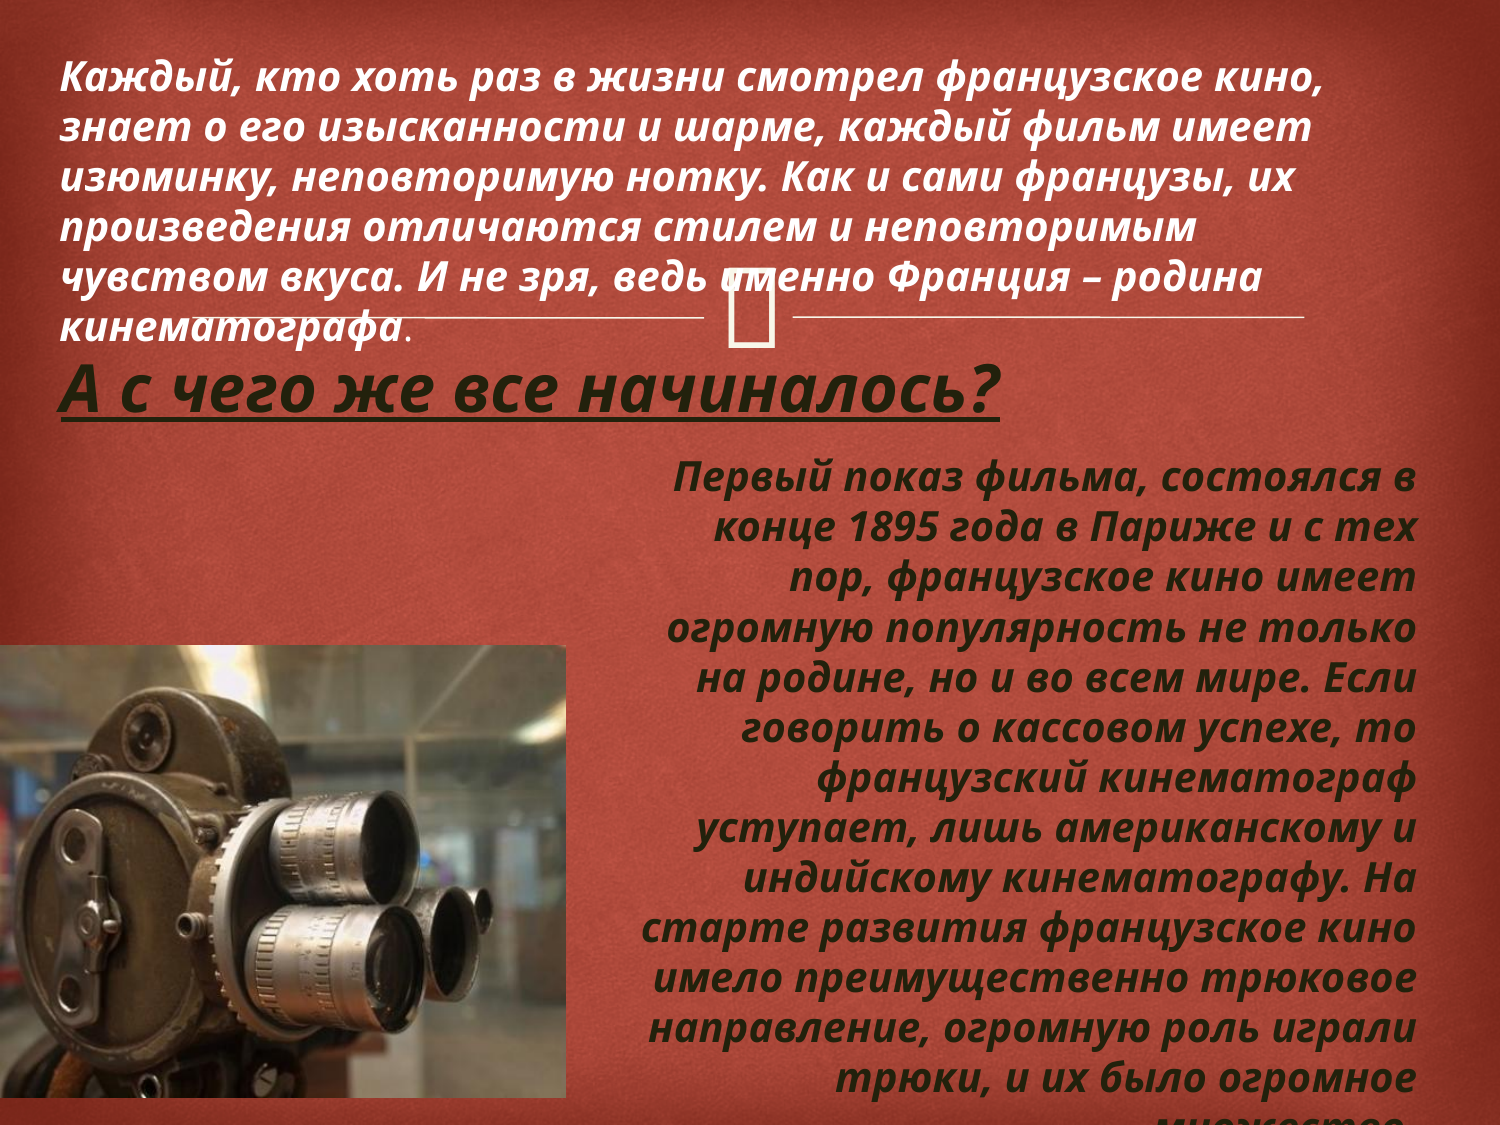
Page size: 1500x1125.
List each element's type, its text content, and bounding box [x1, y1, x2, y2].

text_box А с чего же все начиналось? [45, 338, 1121, 433]
picture [0, 644, 566, 1098]
text_box Первый показ фильма, состоялся в конце 1895 года в Париже и с тех пор, французское кино имеет огромную популярность не только на родине, но и во всем мире. Если говорить о кассовом успехе, то французский кинематограф уступает, лишь американскому и индийскому кинематографу. На старте развития французское кино имело преимущественно трюковое направление, огромную роль играли трюки, и их было огромное множество. [608, 442, 1433, 1125]
text_box Каждый, кто хоть раз в жизни смотрел французское кино, знает о его изысканности и шарме, каждый фильм имеет изюминку, неповторимую нотку. Как и сами французы, их произведения отличаются стилем и неповторимым чувством вкуса. И не зря, ведь именно Франция – родина кинематографа. [44, 42, 1403, 358]
